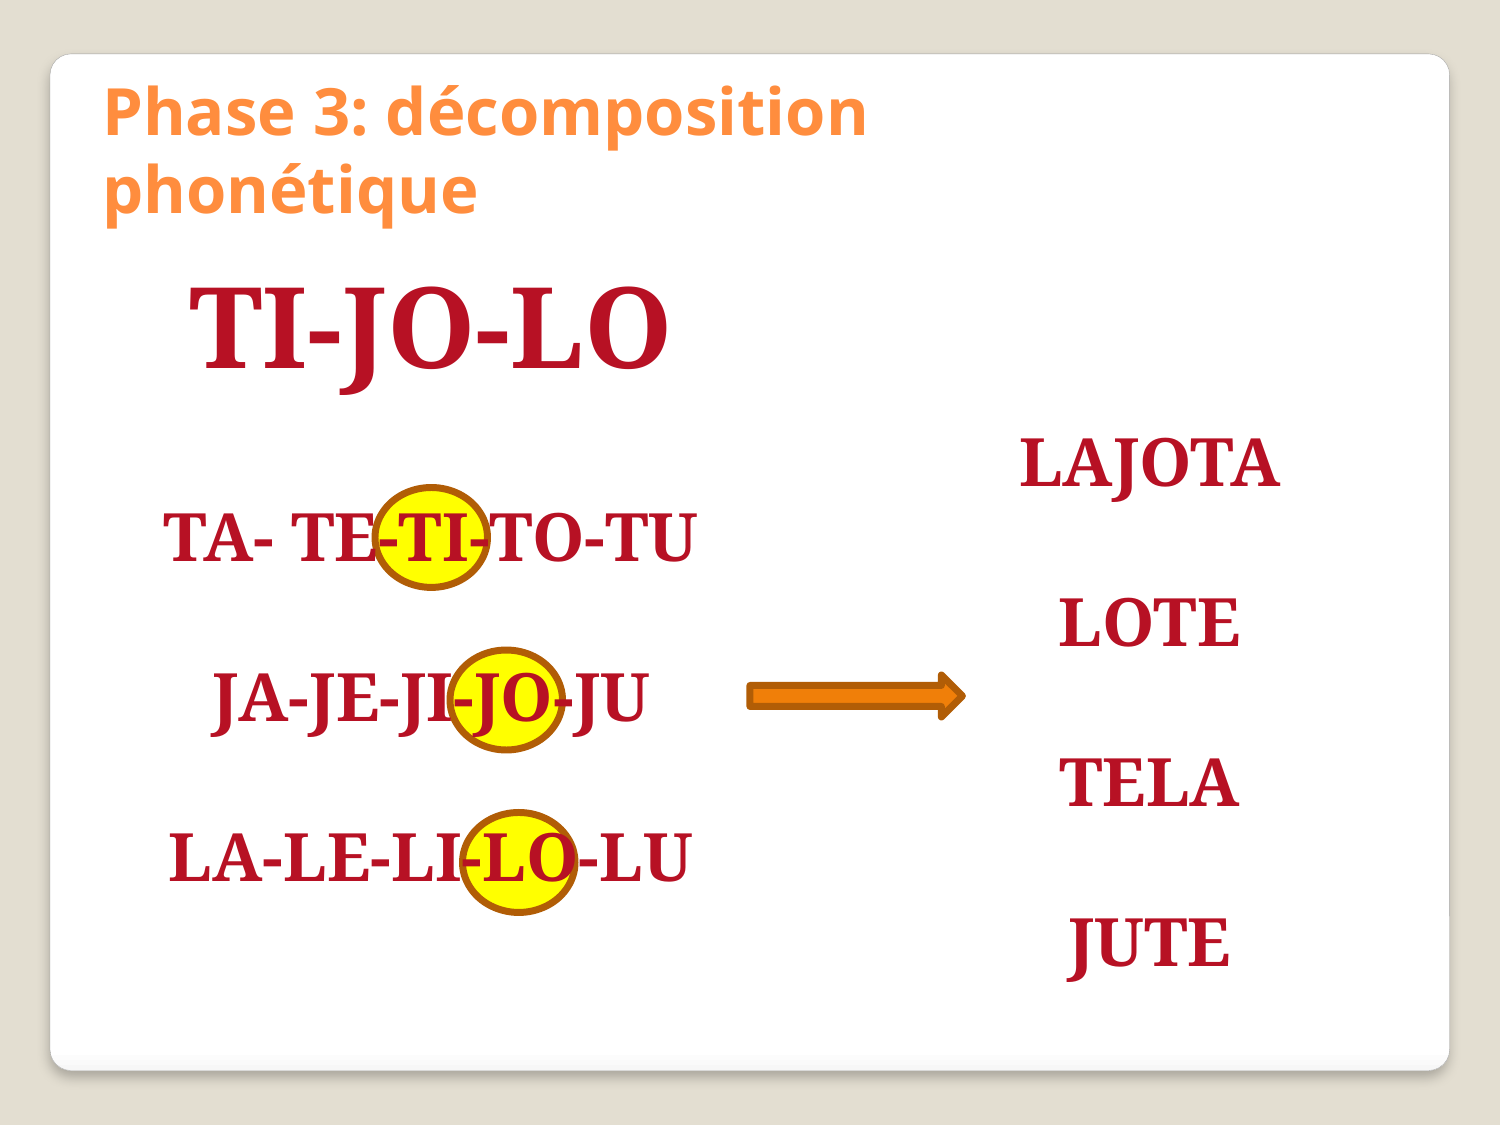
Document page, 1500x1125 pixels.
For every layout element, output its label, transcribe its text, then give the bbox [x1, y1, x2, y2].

text_box TI-JO-LO [124, 248, 738, 399]
text_box Phase 3: décomposition phonétique [87, 62, 1430, 235]
text_box LAJOTA LOTE TELA JUTE [887, 412, 1413, 1122]
text_box [746, 671, 966, 721]
text_box TA- TE-TI-TO-TU JA-JE-JI-JO-JU LA-LE-LI-LO-LU [124, 487, 738, 902]
text_box [478, 902, 559, 916]
